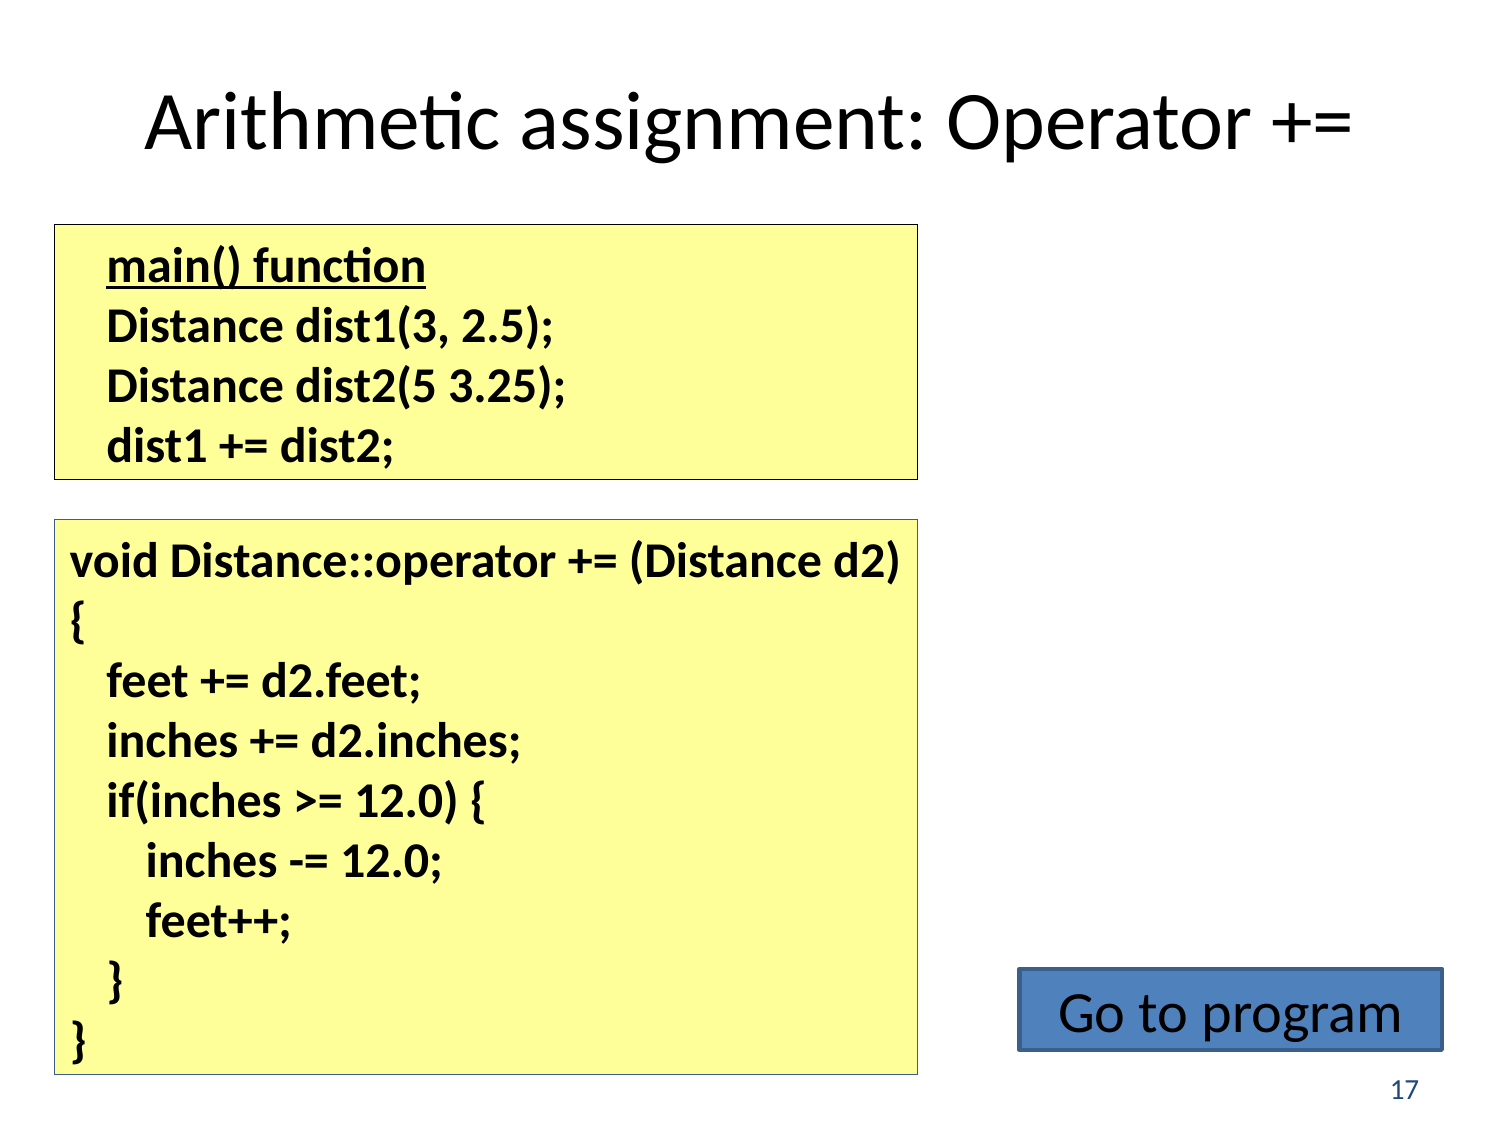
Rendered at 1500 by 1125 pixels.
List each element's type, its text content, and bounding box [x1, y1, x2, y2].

text_box main() function Distance dist1(3, 2.5); Distance dist2(5 3.25); dist1 += dist2; [54, 224, 918, 480]
text_box void Distance::operator += (Distance d2) { feet += d2.feet; inches += d2.inches; if(inches >= 12.0) { inches -= 12.0; feet++; } } [54, 519, 918, 1075]
title Arithmetic assignment: Operator += [75, 57, 1425, 175]
text_box Go to program [1017, 967, 1444, 1052]
